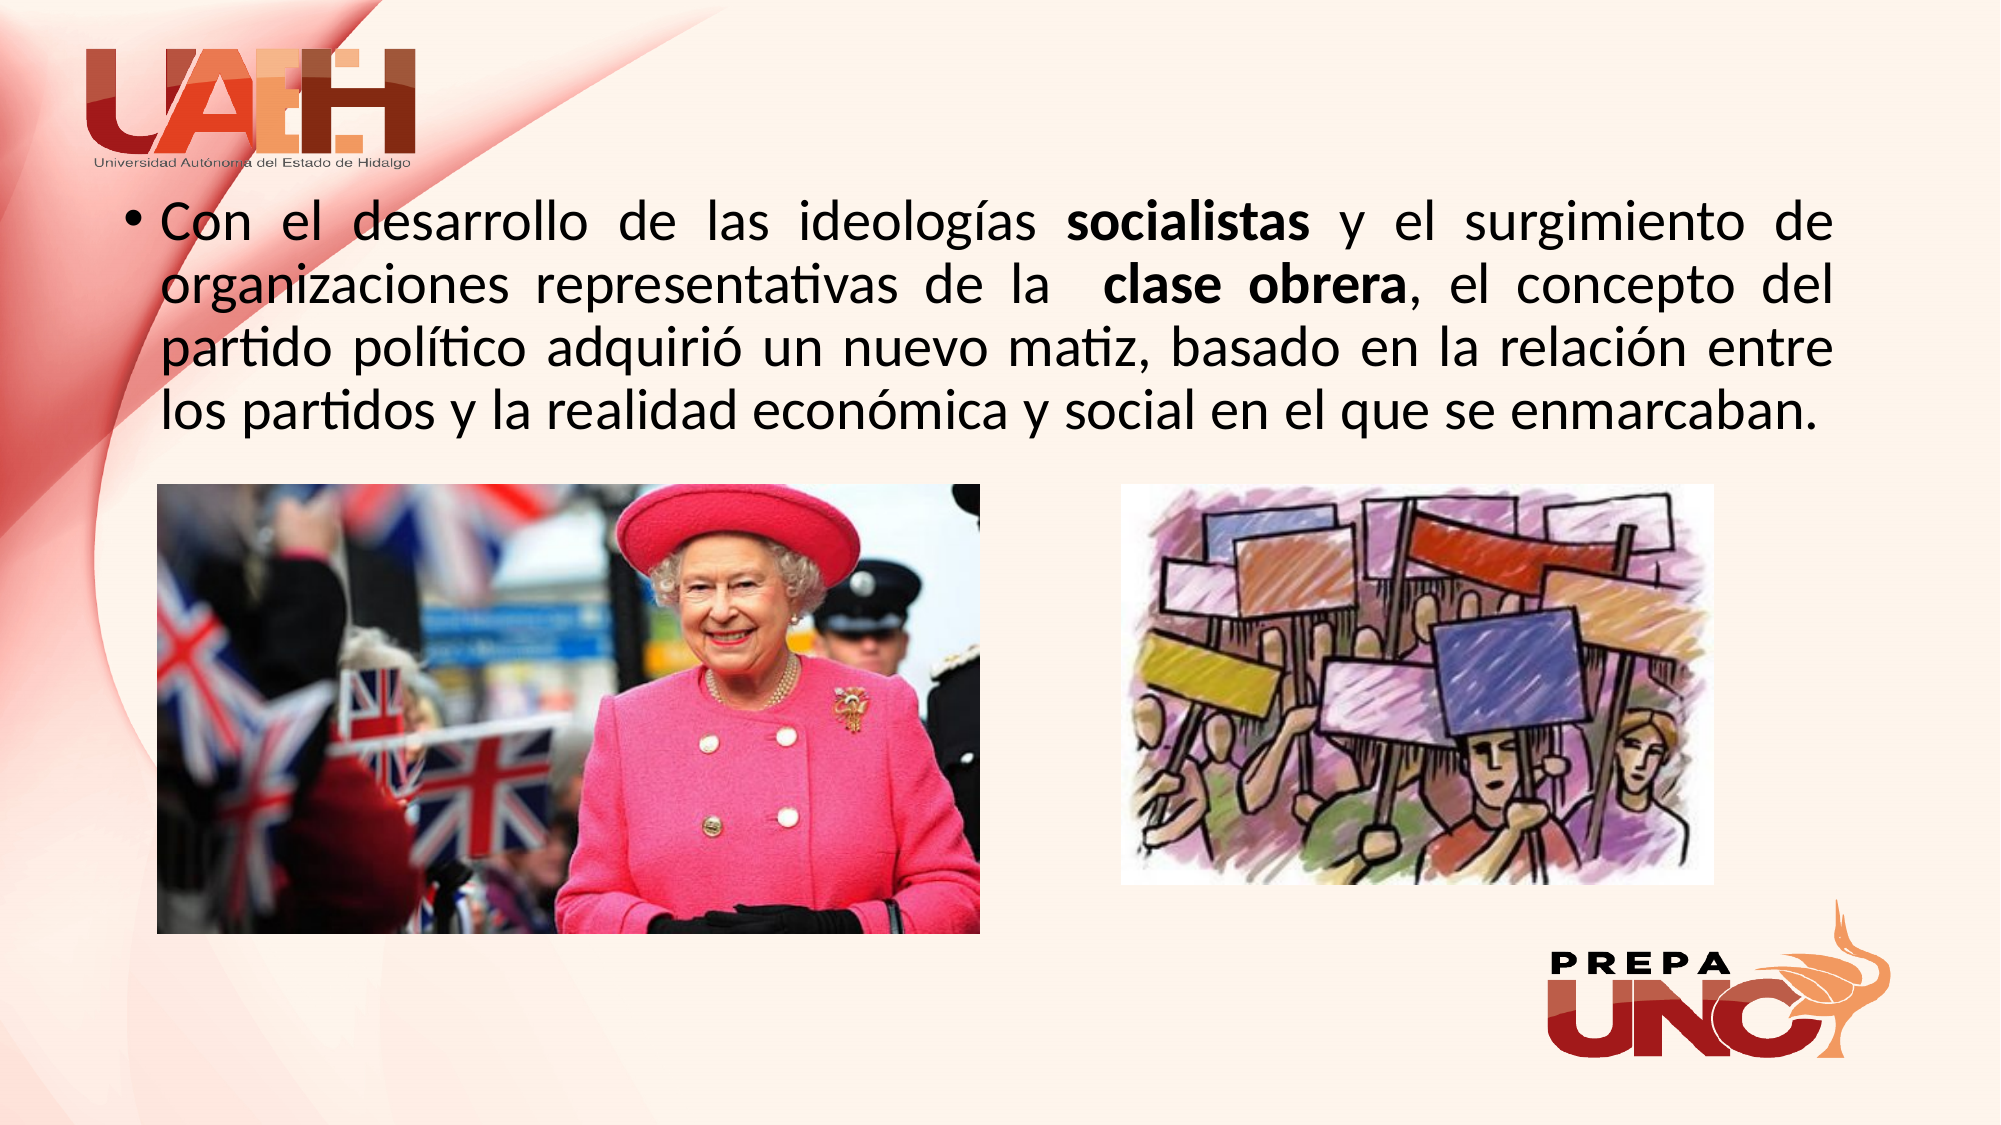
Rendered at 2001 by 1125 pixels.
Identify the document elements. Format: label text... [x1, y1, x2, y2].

list Con el desarrollo de las ideologías socialistas y el surgimiento de organizaciones representativas de la clase obrera, el concepto del partido político adquirió un nuevo matiz, basado en la relación entre los partidos y la realidad económica y social en el que se enmarcaban. [108, 182, 1850, 515]
picture [0, 0, 2001, 1125]
